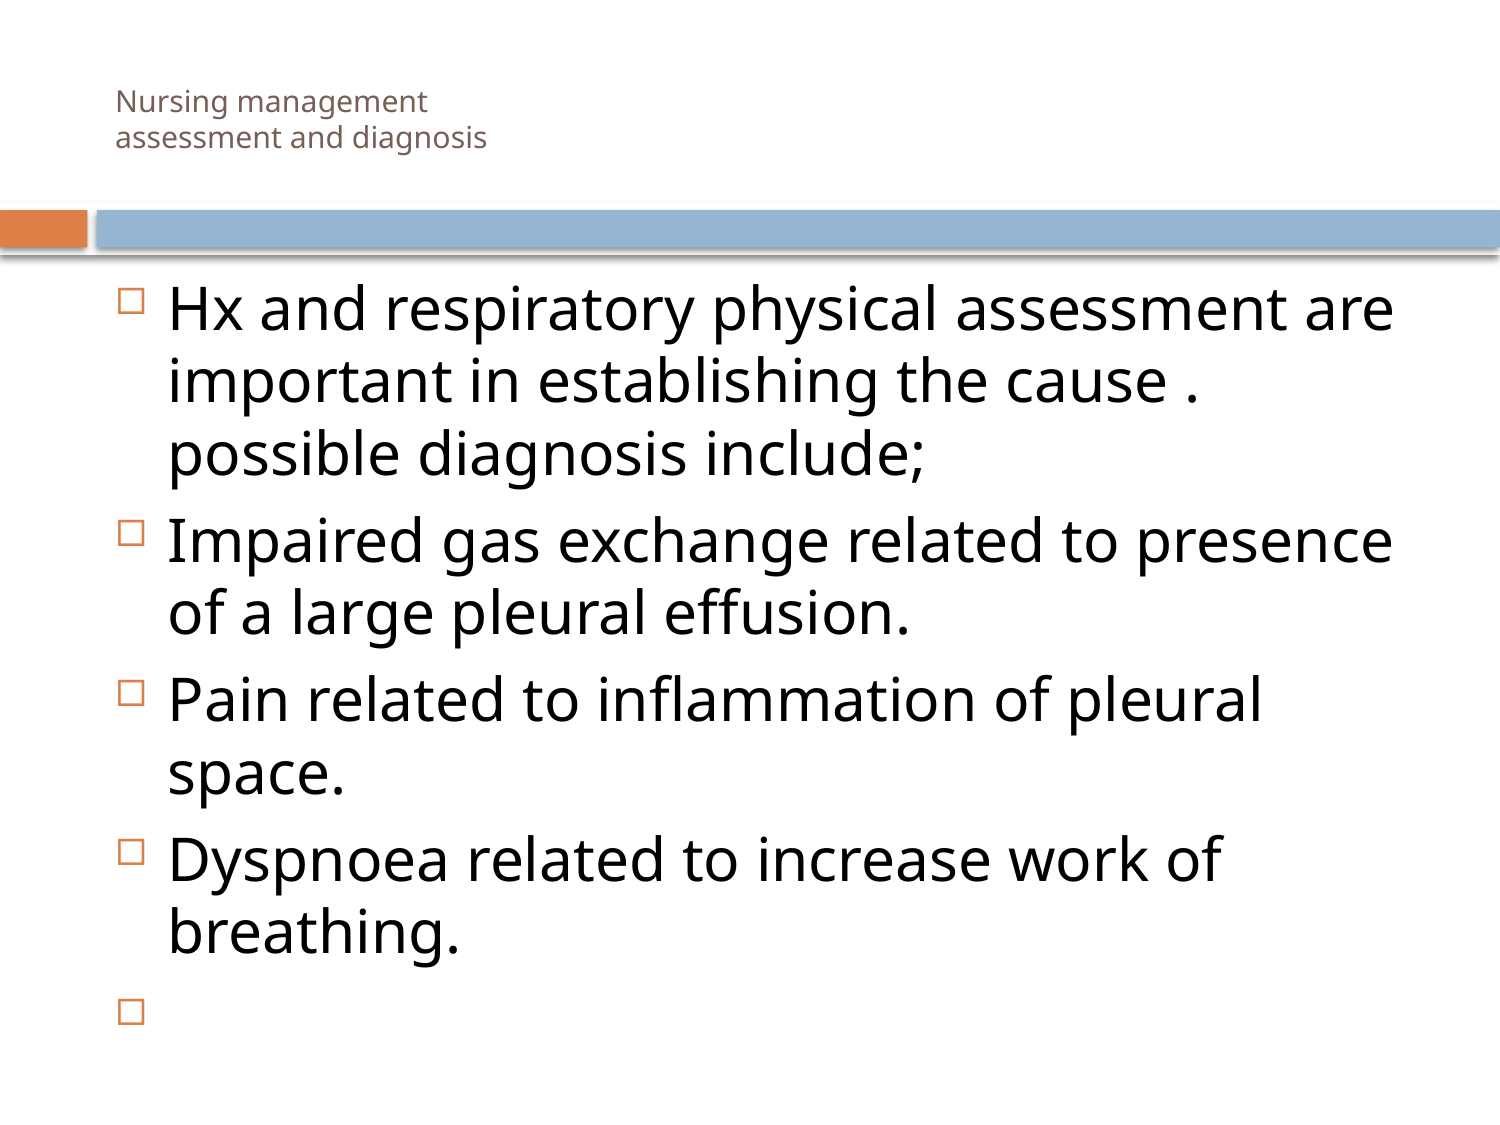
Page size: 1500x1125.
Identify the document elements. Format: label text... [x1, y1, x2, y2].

title Nursing management assessment and diagnosis [100, 37, 1438, 200]
list Hx and respiratory physical assessment are important in establishing the cause . possible diagnosis include; Impaired gas exchange related to presence of a large pleural effusion. Pain related to inflammation of pleural space. Dyspnoea related to increase work of breathing. [100, 262, 1438, 1000]
